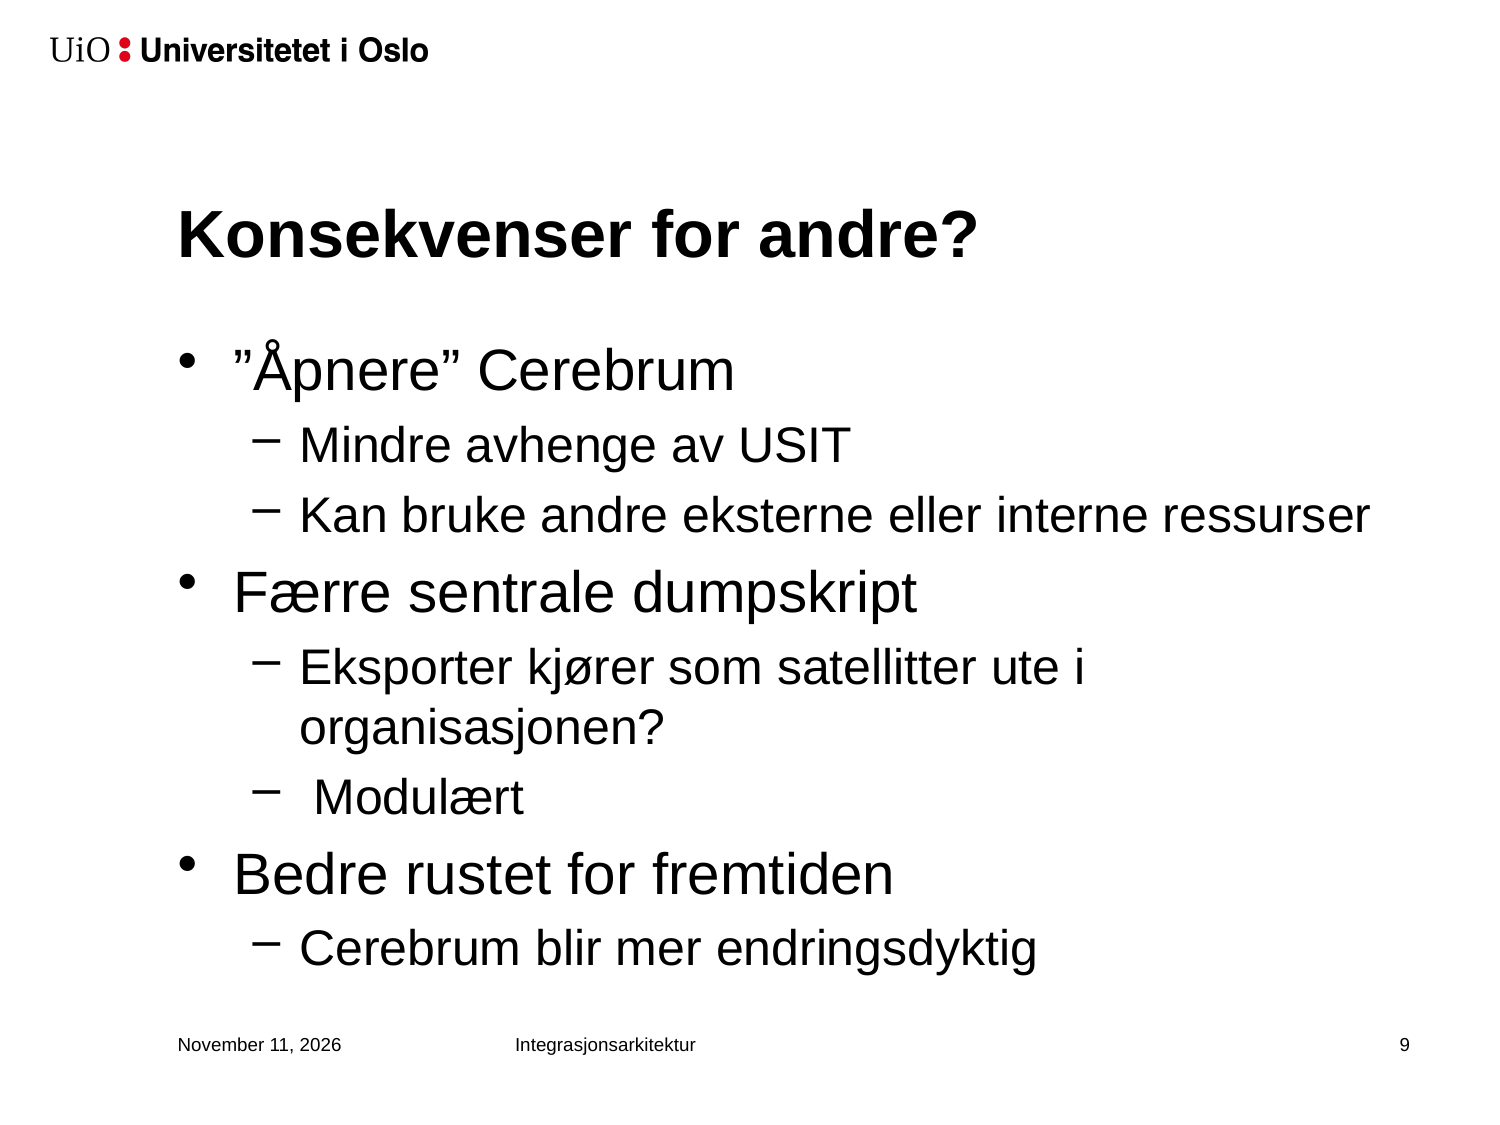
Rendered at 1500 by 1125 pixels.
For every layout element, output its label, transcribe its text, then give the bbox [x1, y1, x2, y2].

slide_number 9 [1312, 1024, 1426, 1101]
footer Integrasjonsarkitektur [499, 1024, 1288, 1101]
picture [50, 37, 428, 62]
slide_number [162, 1024, 476, 1101]
list ”Åpnere” Cerebrum Mindre avhenge av USIT Kan bruke andre eksterne eller interne ressurser Færre sentrale dumpskript Eksporter kjører som satellitter ute i organisasjonen? Modulært Bedre rustet for fremtiden Cerebrum blir mer endringsdyktig [162, 324, 1426, 1001]
title Konsekvenser for andre? [162, 137, 1426, 324]
